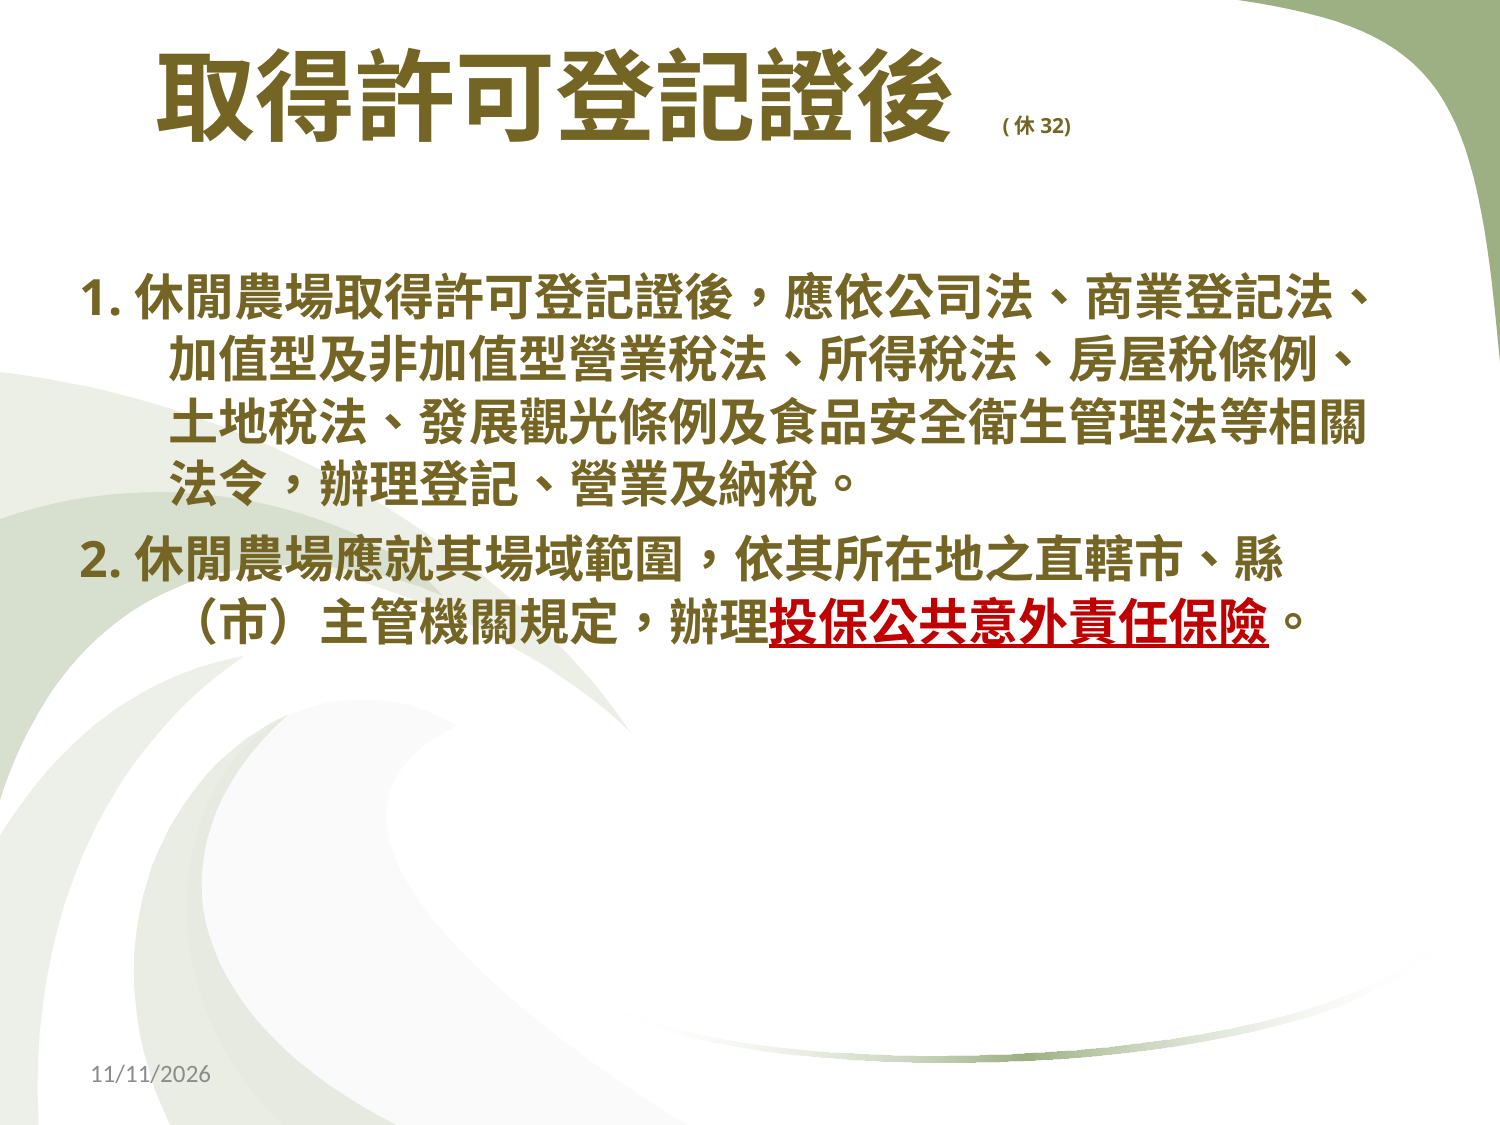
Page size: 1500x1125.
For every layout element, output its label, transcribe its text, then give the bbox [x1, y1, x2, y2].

list 1.休閒農場取得許可登記證後，應依公司法、商業登記法、加值型及非加值型營業稅法、所得稅法、房屋稅條例、土地稅法、發展觀光條例及食品安全衛生管理法等相關法令，辦理登記、營業及納稅。 2.休閒農場應就其場域範圍，依其所在地之直轄市、縣（市）主管機關規定，辦理投保公共意外責任保險。 [64, 255, 1424, 1107]
text_box 取得許可登記證後 (休32) [141, 0, 1329, 188]
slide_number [75, 1042, 425, 1103]
